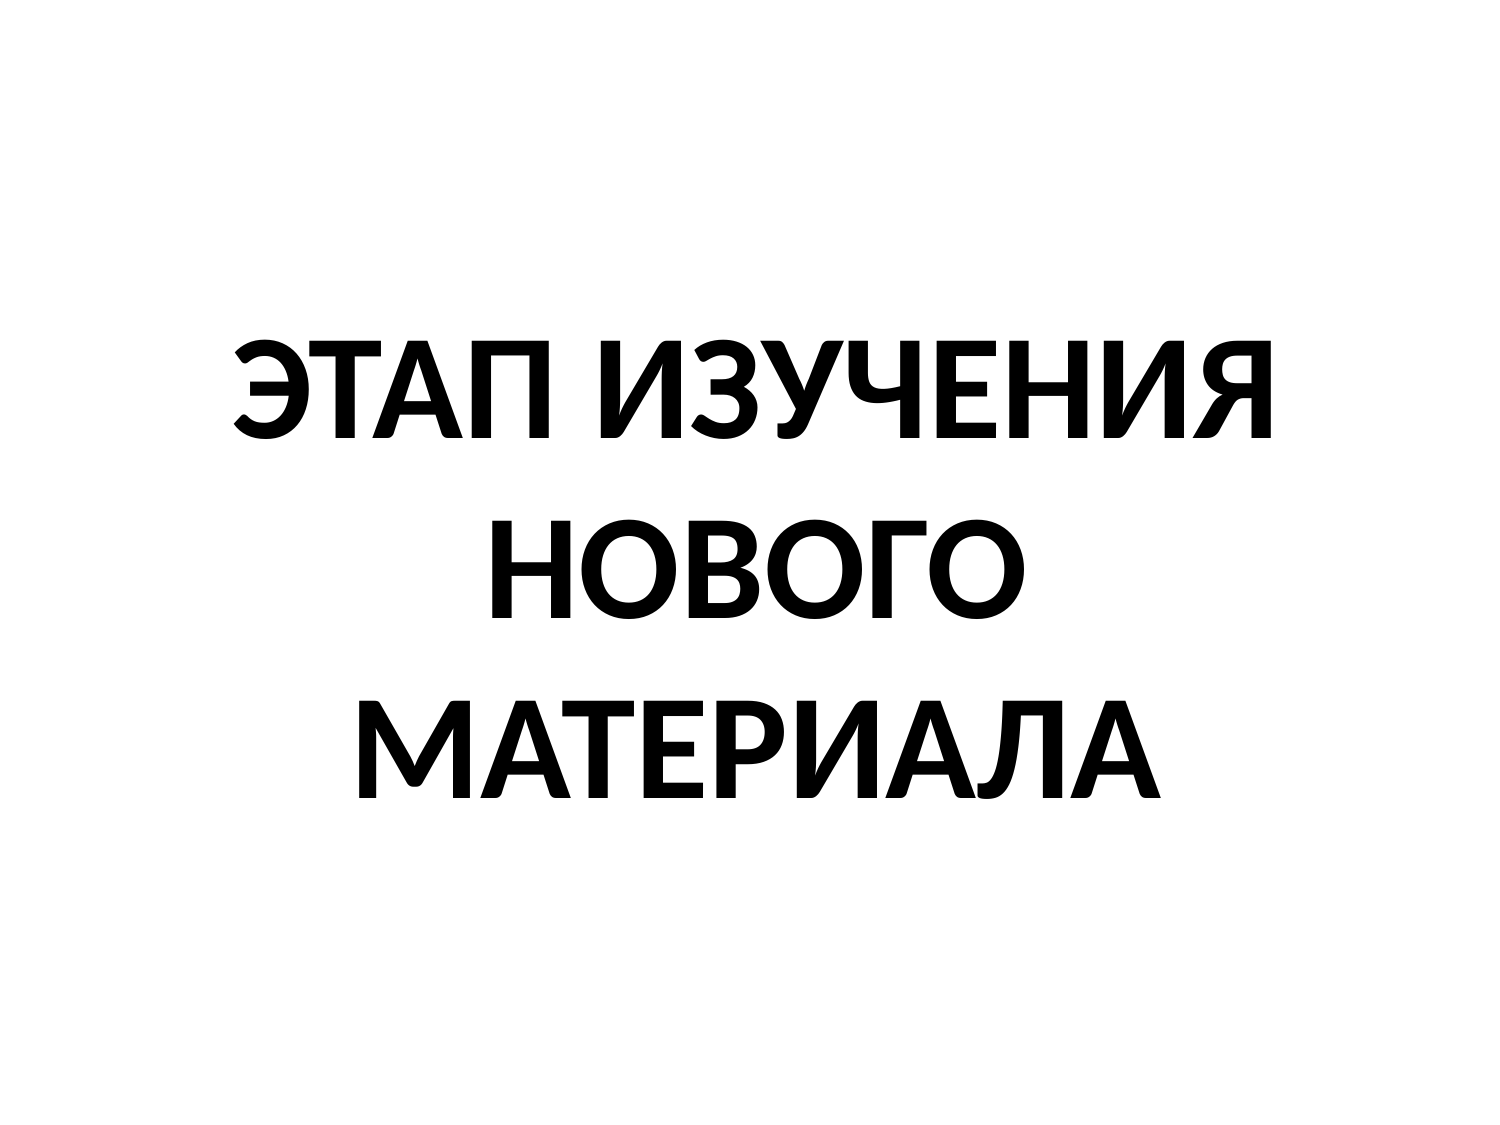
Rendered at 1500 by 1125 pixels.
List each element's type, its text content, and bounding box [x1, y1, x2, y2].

title Этап изучения нового материала [118, 281, 1394, 947]
